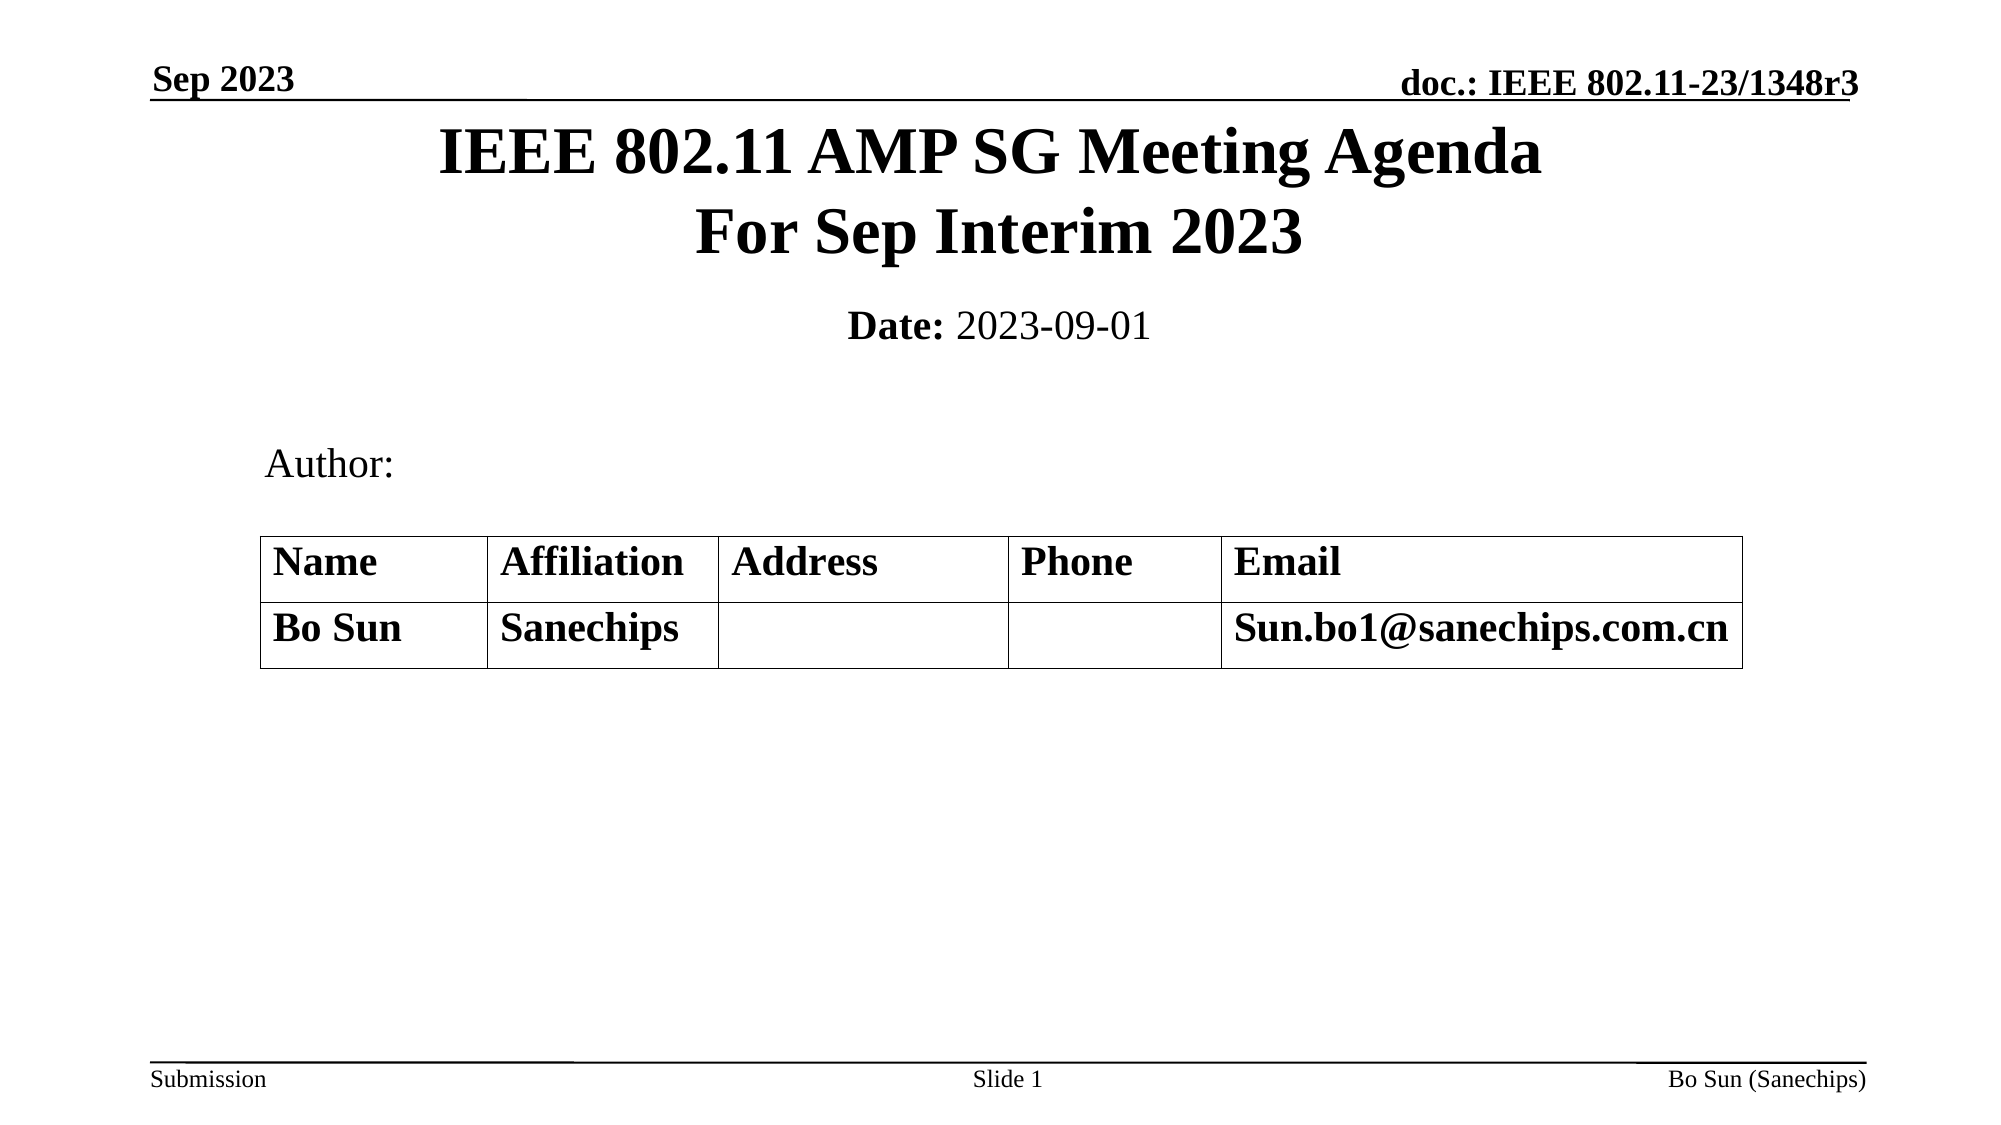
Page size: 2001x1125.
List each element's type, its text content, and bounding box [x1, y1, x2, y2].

text_box Date: 2023-09-01 [362, 290, 1638, 353]
text_box IEEE 802.11 AMP SG Meeting Agenda For Sep Interim 2023 [295, 99, 1705, 275]
text_box Author: [238, 428, 477, 491]
footer Bo Sun (Sanechips) [1169, 1061, 1867, 1093]
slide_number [152, 54, 563, 100]
slide_number Slide 1 [949, 1061, 1067, 1123]
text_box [242, 535, 1774, 723]
